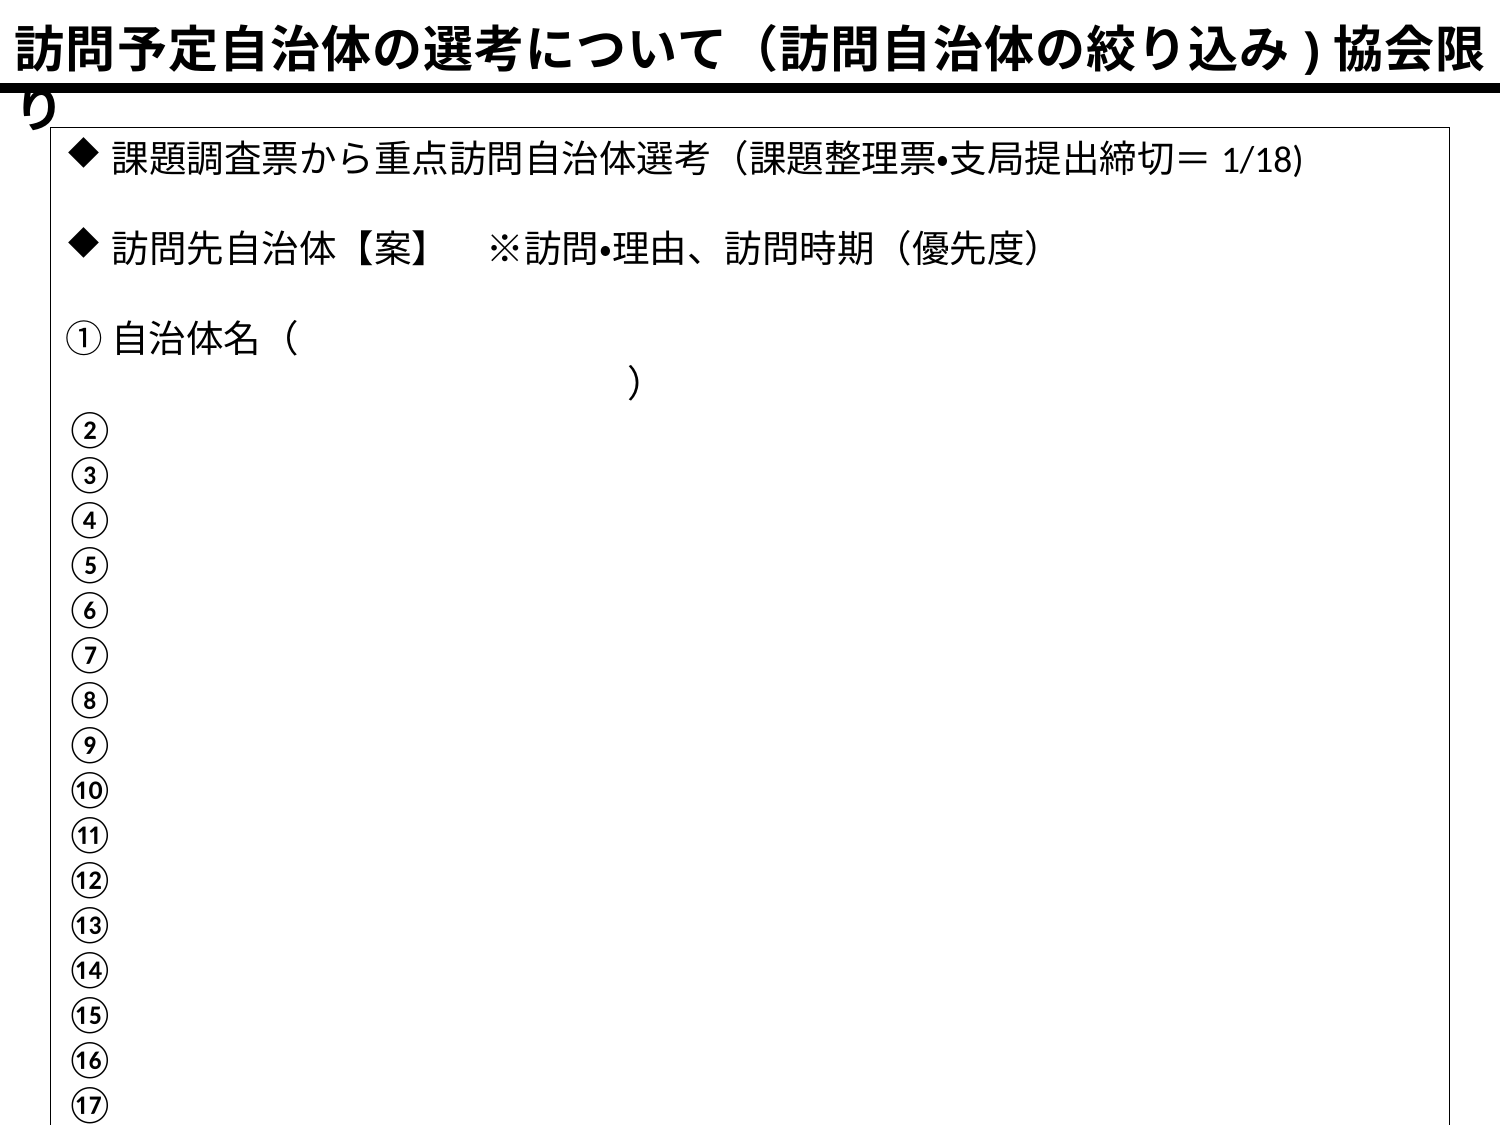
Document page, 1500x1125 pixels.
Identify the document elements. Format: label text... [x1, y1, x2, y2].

text_box 訪問予定自治体の選考について（訪問自治体の絞り込み)協会限り [0, 10, 1500, 87]
text_box 課題調査票から重点訪問自治体選考（課題整理票・支局提出締切＝1/18) 訪問先自治体【案】 ※訪問・理由、訪問時期（優先度） ①自治体名（ ） ② ③ ④ ⑤ ⑥ ⑦ ⑧ ⑨ ⑩ ⑪ ⑫ ⑬ ⑭ ⑮ ⑯ ⑰ [50, 127, 1450, 1125]
text_box 訪問予定自治体の選考について（訪問自治体の絞り込み)協会限り [0, 88, 1500, 145]
